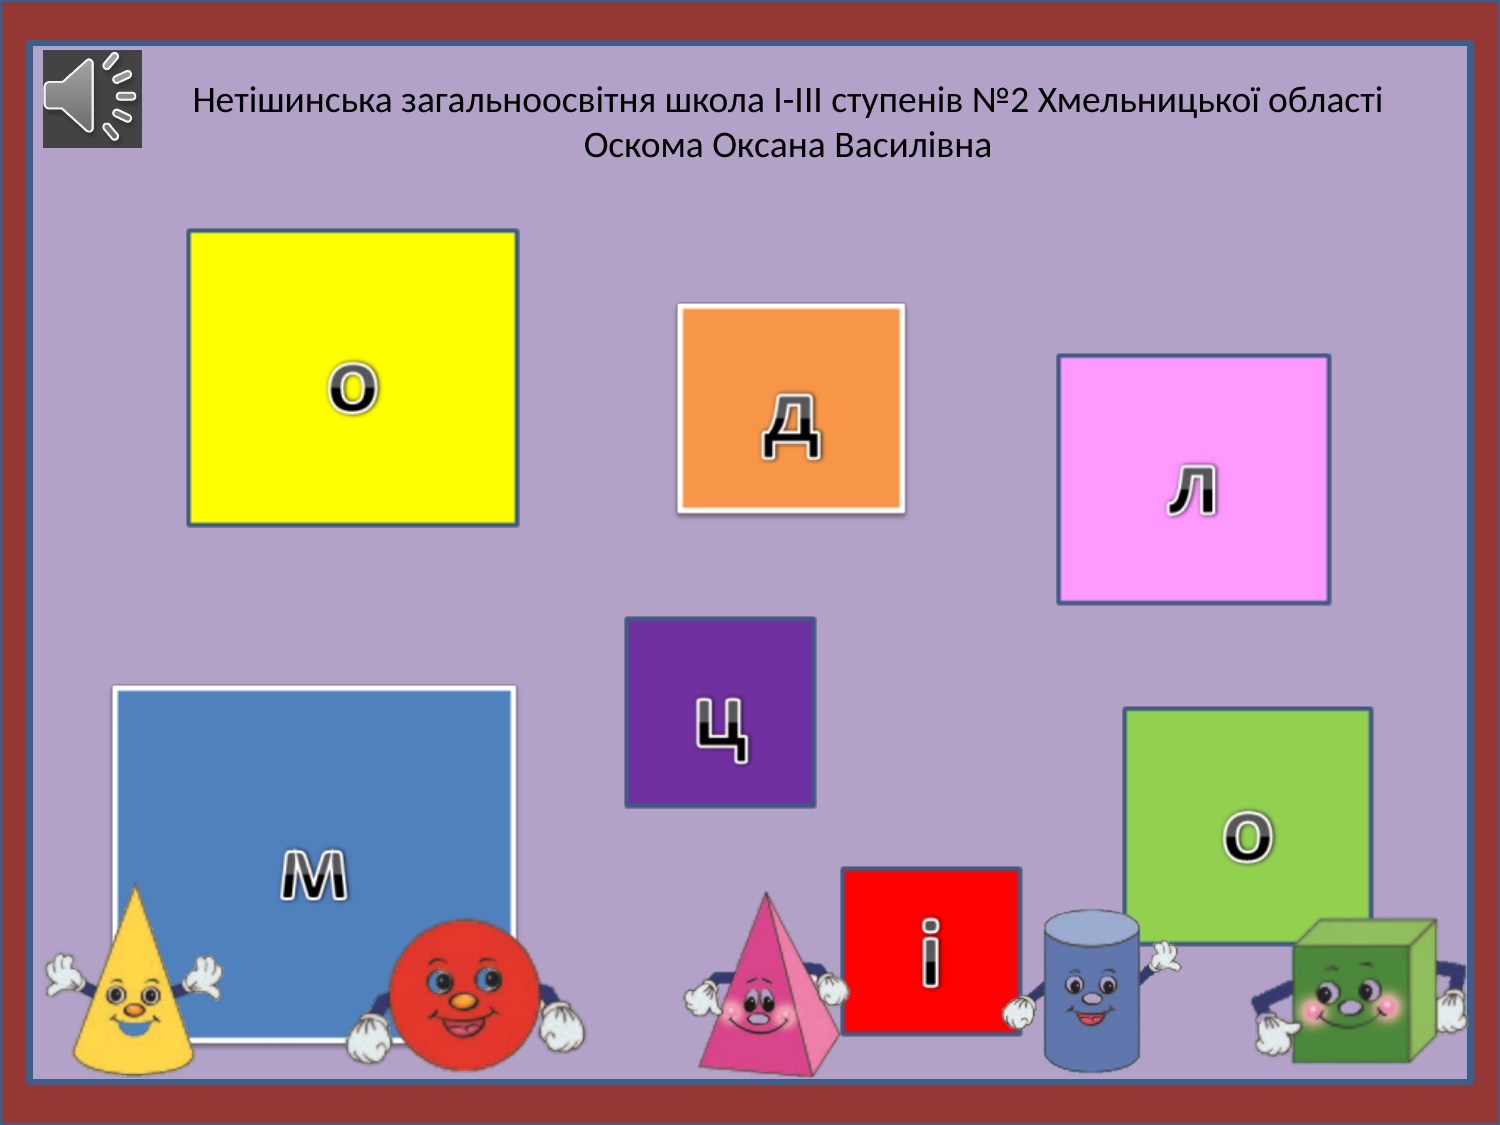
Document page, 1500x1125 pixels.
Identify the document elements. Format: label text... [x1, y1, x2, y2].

text_box [27, 41, 1473, 1084]
picture [42, 48, 143, 150]
text_box [0, 0, 1500, 1125]
picture [669, 298, 914, 526]
picture [1055, 353, 1332, 606]
picture [623, 615, 1486, 1125]
text_box Нетішинська загальноосвітня школа І-ІІІ ступенів №2 Хмельницької області Оскома Оксана Василівна [158, 67, 1418, 173]
picture [185, 227, 521, 528]
picture [0, 637, 596, 1125]
